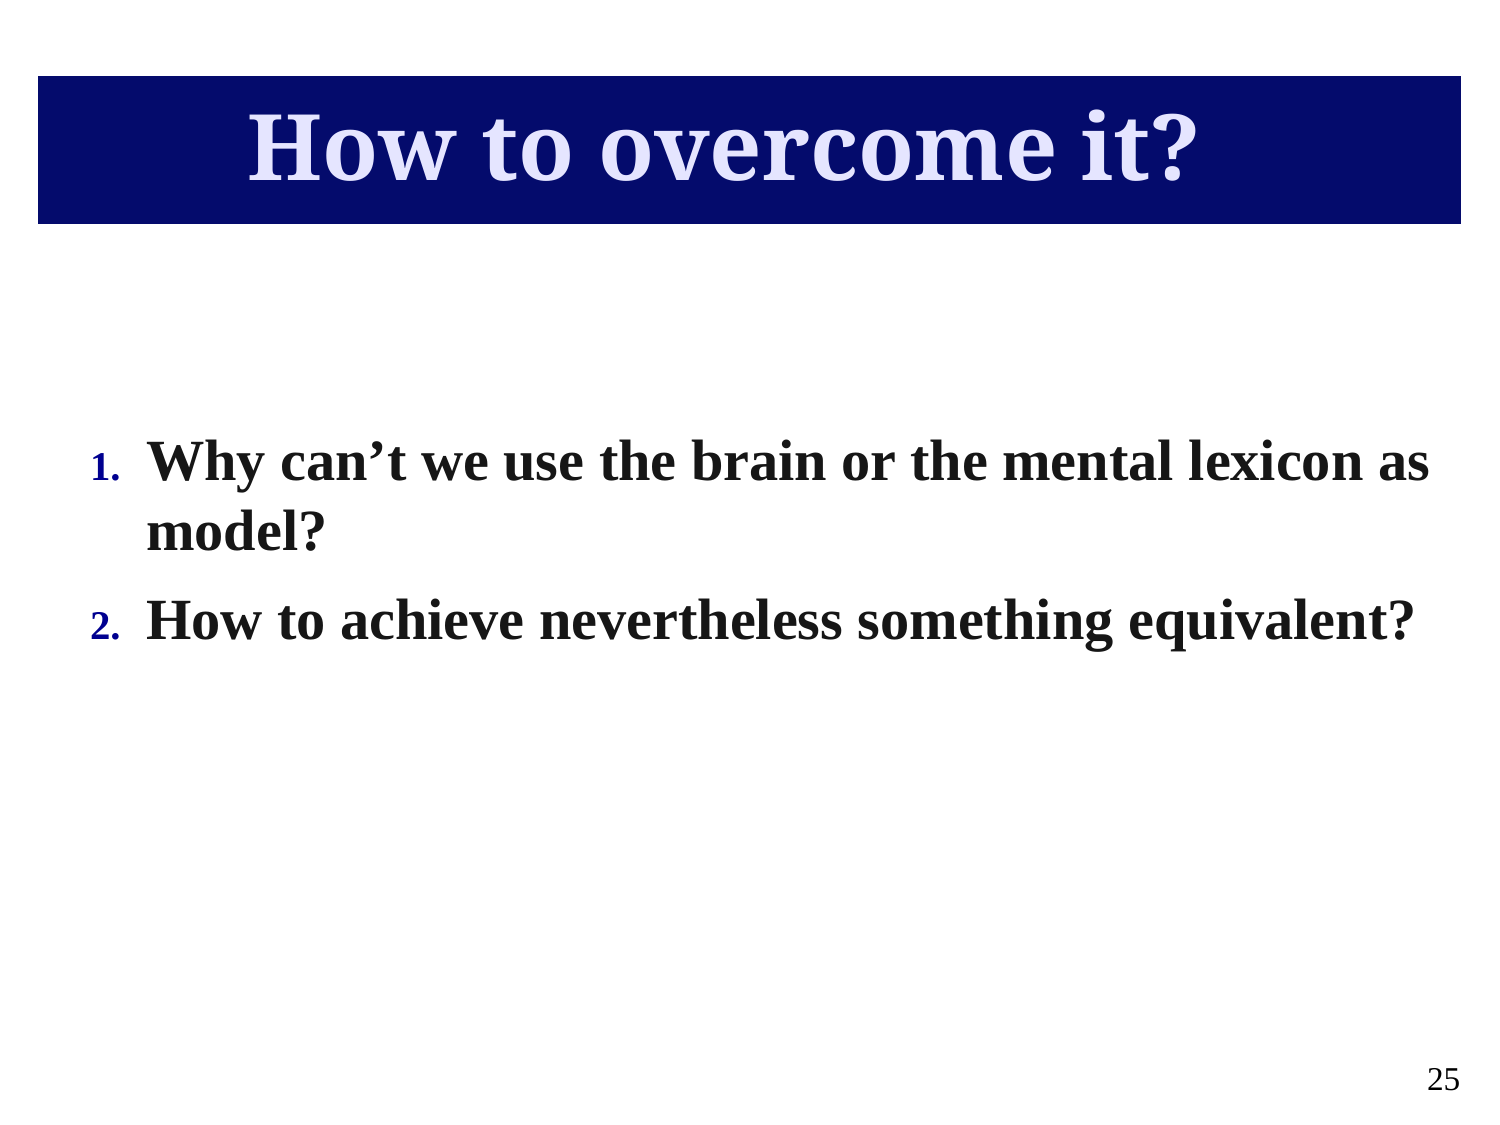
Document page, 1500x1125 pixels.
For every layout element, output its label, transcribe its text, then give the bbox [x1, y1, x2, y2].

text_box [1400, 74, 1463, 225]
text_box How to overcome it? [49, 50, 1400, 238]
text_box [37, 74, 49, 225]
text_box 24 [1387, 1049, 1500, 1105]
text_box Why can’t we use the brain or the mental lexicon as model? How to achieve nevertheless something equivalent? [75, 414, 1463, 790]
